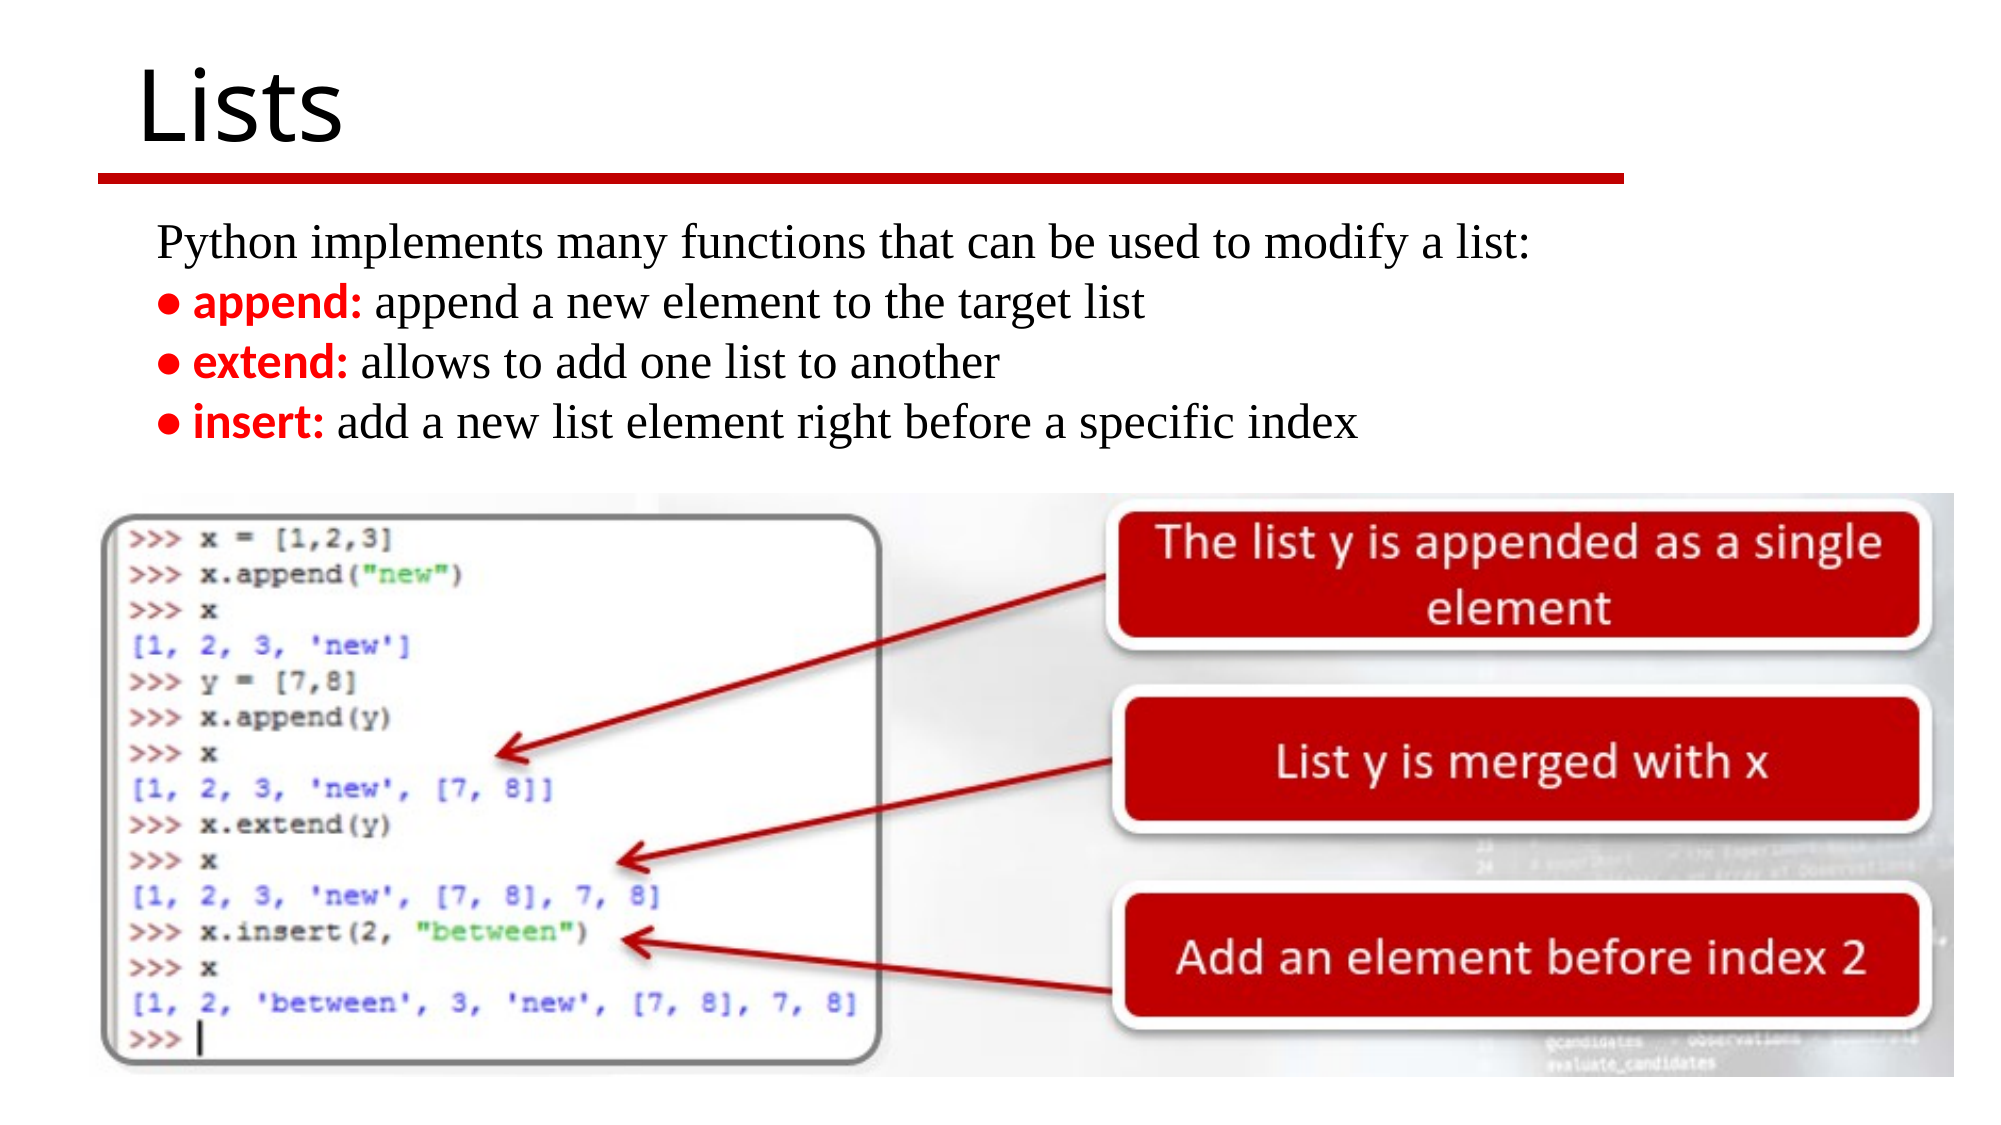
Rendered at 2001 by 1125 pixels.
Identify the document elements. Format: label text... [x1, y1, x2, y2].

text_box Lists [120, 48, 514, 171]
text_box Python implements many functions that can be used to modify a list: • append: append a new element to the target list • extend: allows to add one list to another • insert: add a new list element right before a specific index [141, 201, 1815, 456]
picture [46, 493, 1954, 1077]
